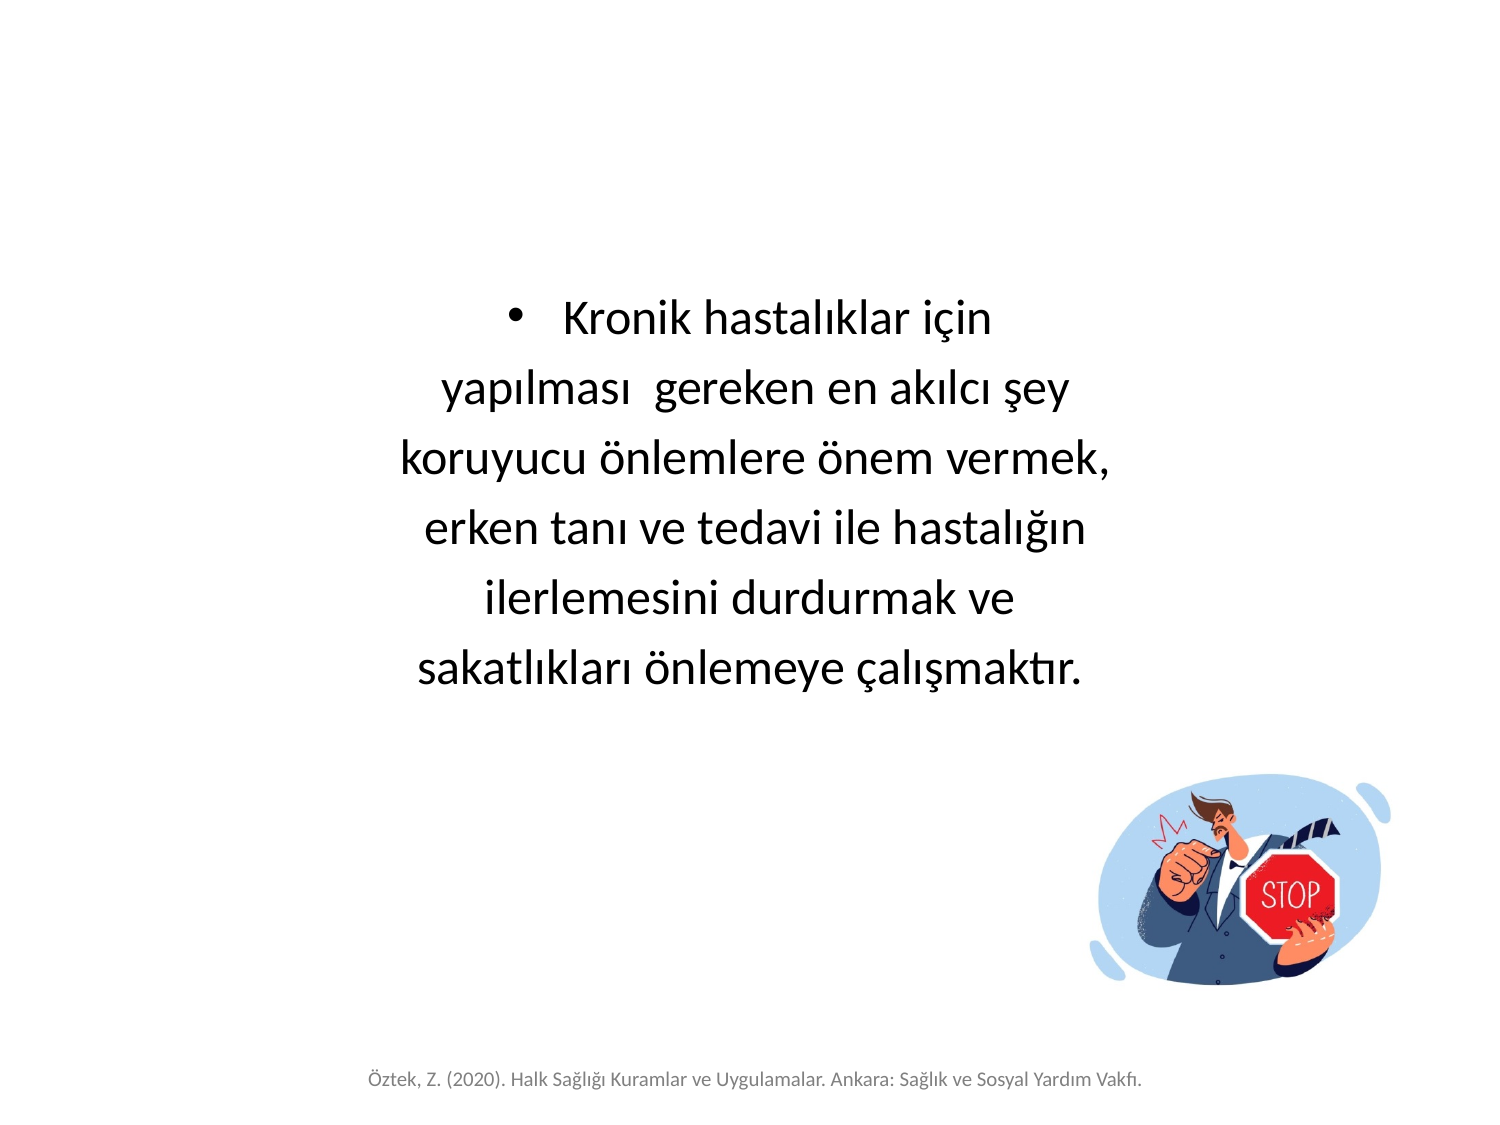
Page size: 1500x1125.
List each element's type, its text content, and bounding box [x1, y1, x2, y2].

list Kronik hastalıklar için yapılması gereken en akılcı şey koruyucu önlemlere önem vermek, erken tanı ve tedavi ile hastalığın ilerlemesini durdurmak ve sakatlıkları önlemeye çalışmaktır. [206, 137, 1306, 1005]
text_box Öztek, Z. (2020). Halk Sağlığı Kuramlar ve Uygulamalar. Ankara: Sağlık ve Sosyal Yardım Vakfı. [277, 1058, 1459, 1099]
picture [1059, 727, 1422, 1031]
